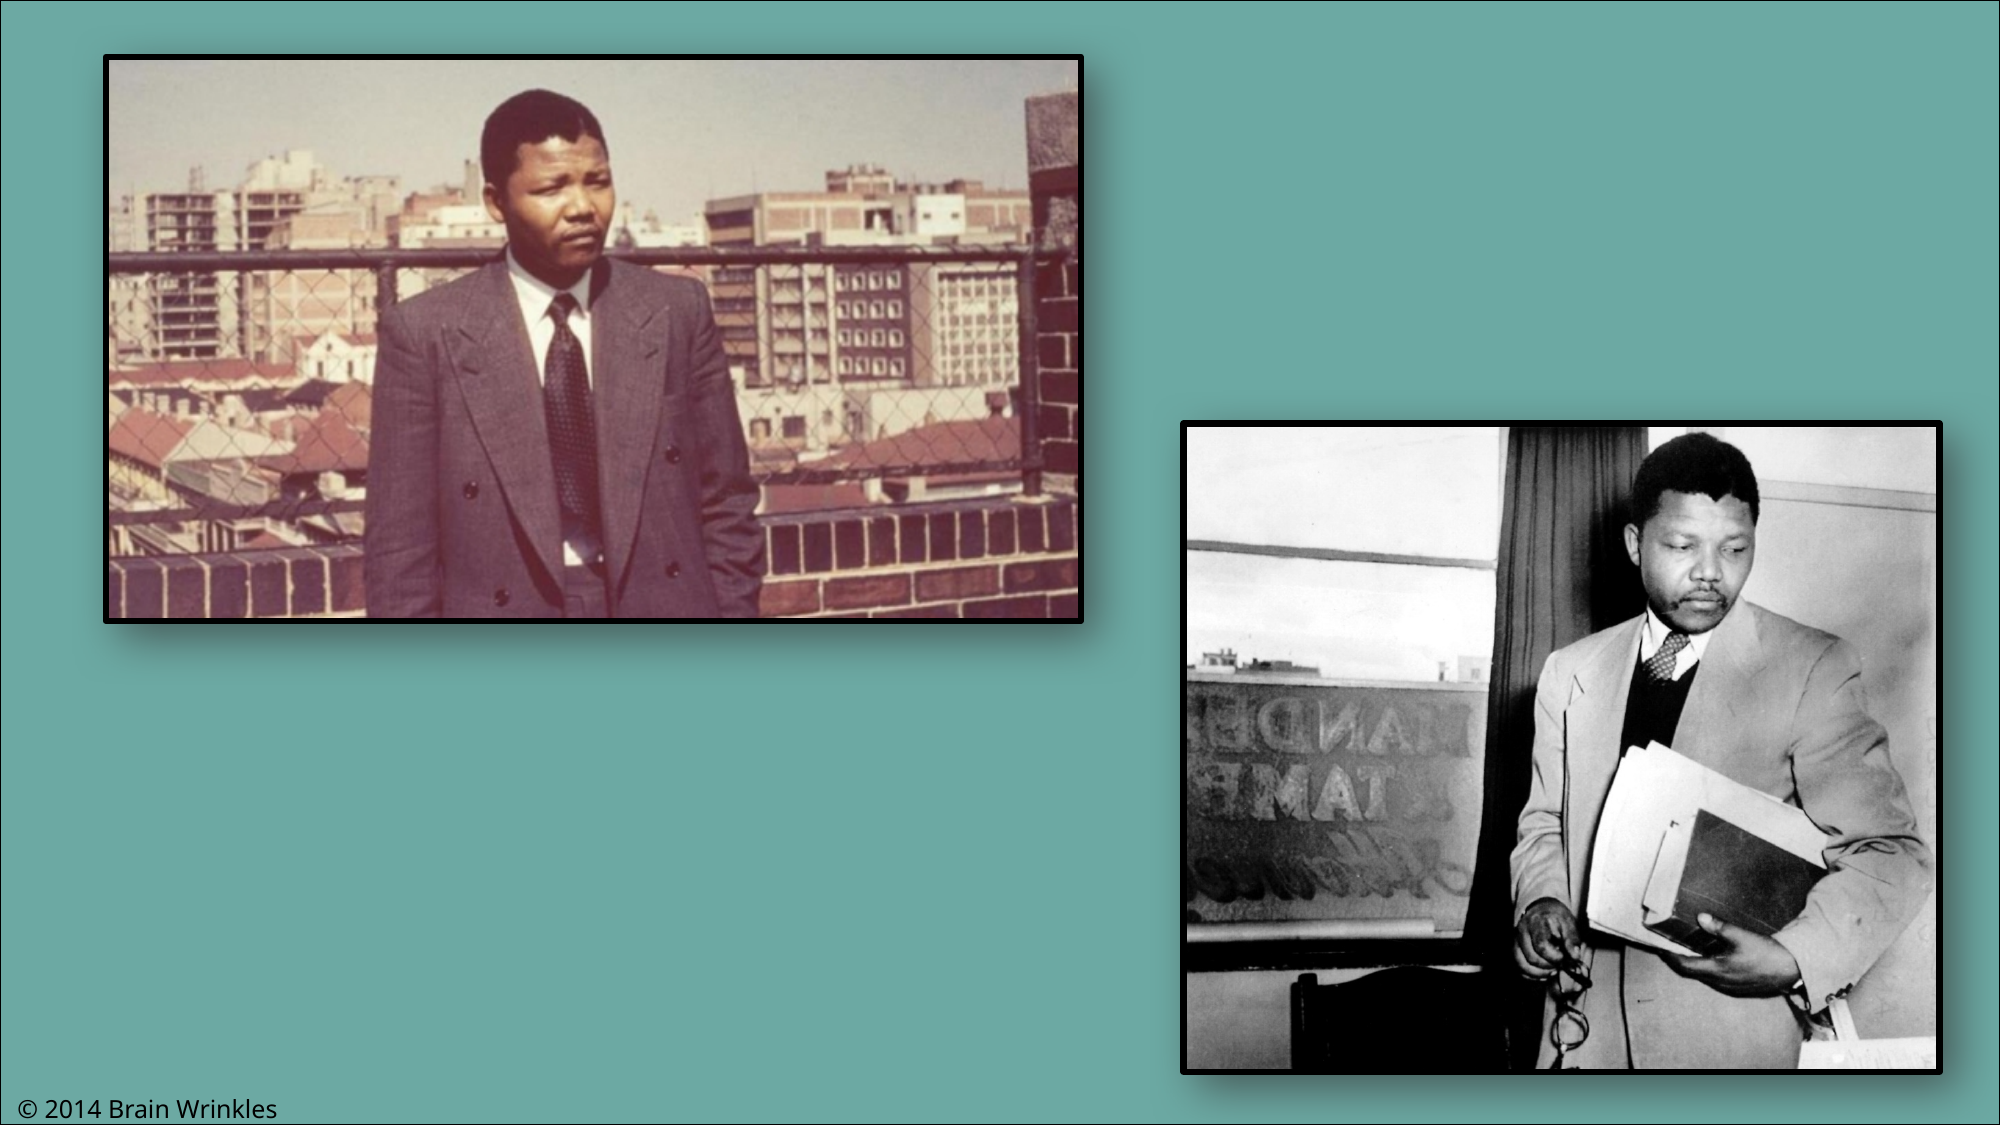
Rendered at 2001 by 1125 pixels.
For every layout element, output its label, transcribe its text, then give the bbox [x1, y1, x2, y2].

picture [108, 59, 1078, 618]
picture [1186, 426, 1937, 1069]
text_box © 2014 Brain Wrinkles [2, 1086, 438, 1125]
text_box [0, 0, 2000, 1125]
